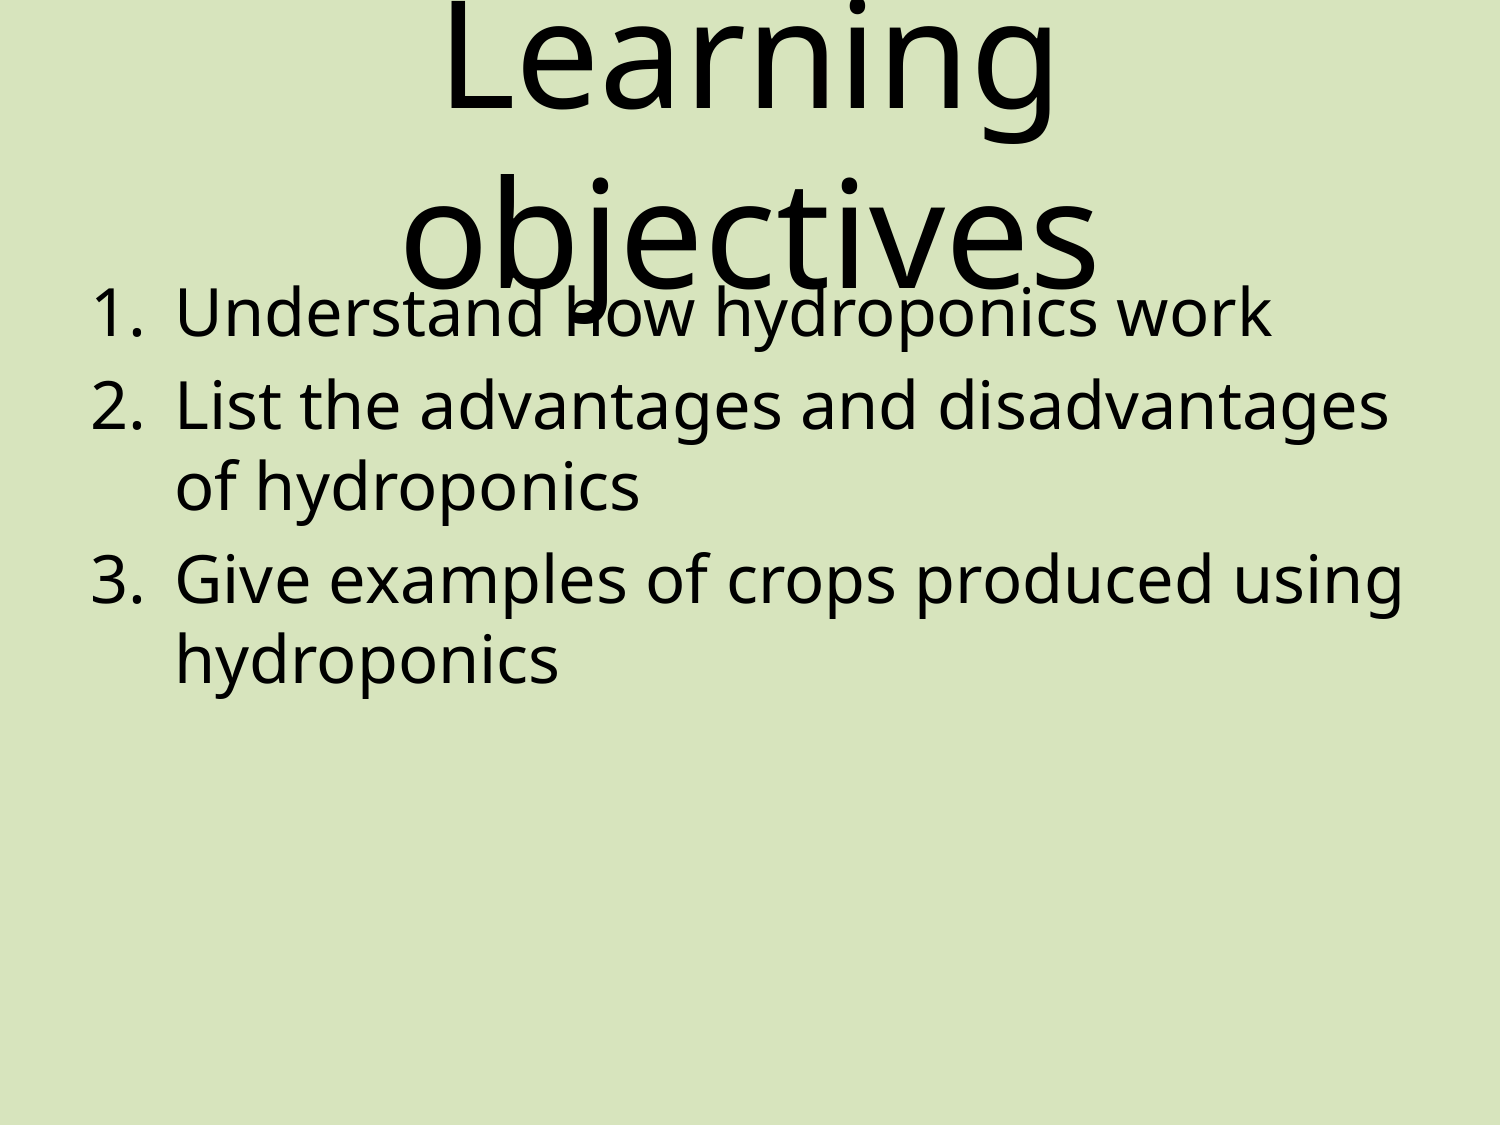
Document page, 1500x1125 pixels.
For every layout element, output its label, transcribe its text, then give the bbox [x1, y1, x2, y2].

list Understand how hydroponics work List the advantages and disadvantages of hydroponics Give examples of crops produced using hydroponics [75, 262, 1425, 1005]
title Learning objectives [75, 45, 1425, 233]
